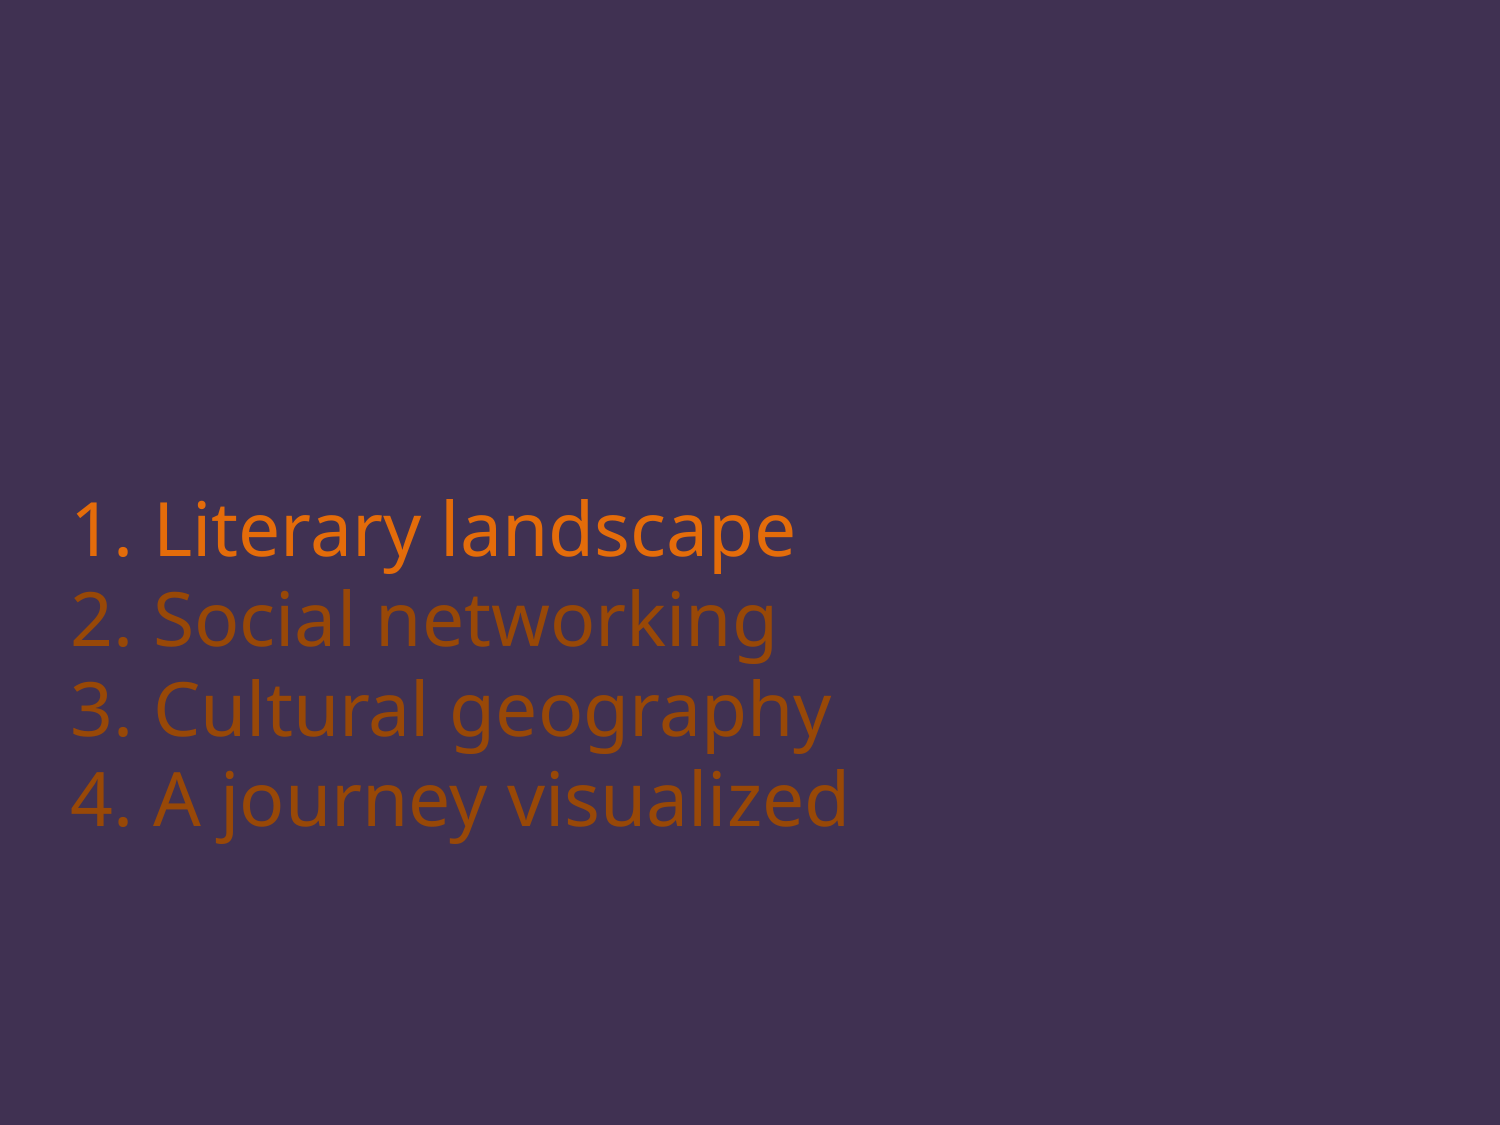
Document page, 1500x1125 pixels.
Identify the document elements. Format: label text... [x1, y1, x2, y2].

text_box 1. Literary landscape 2. Social networking 3. Cultural geography 4. A journey visualized [56, 294, 1240, 894]
